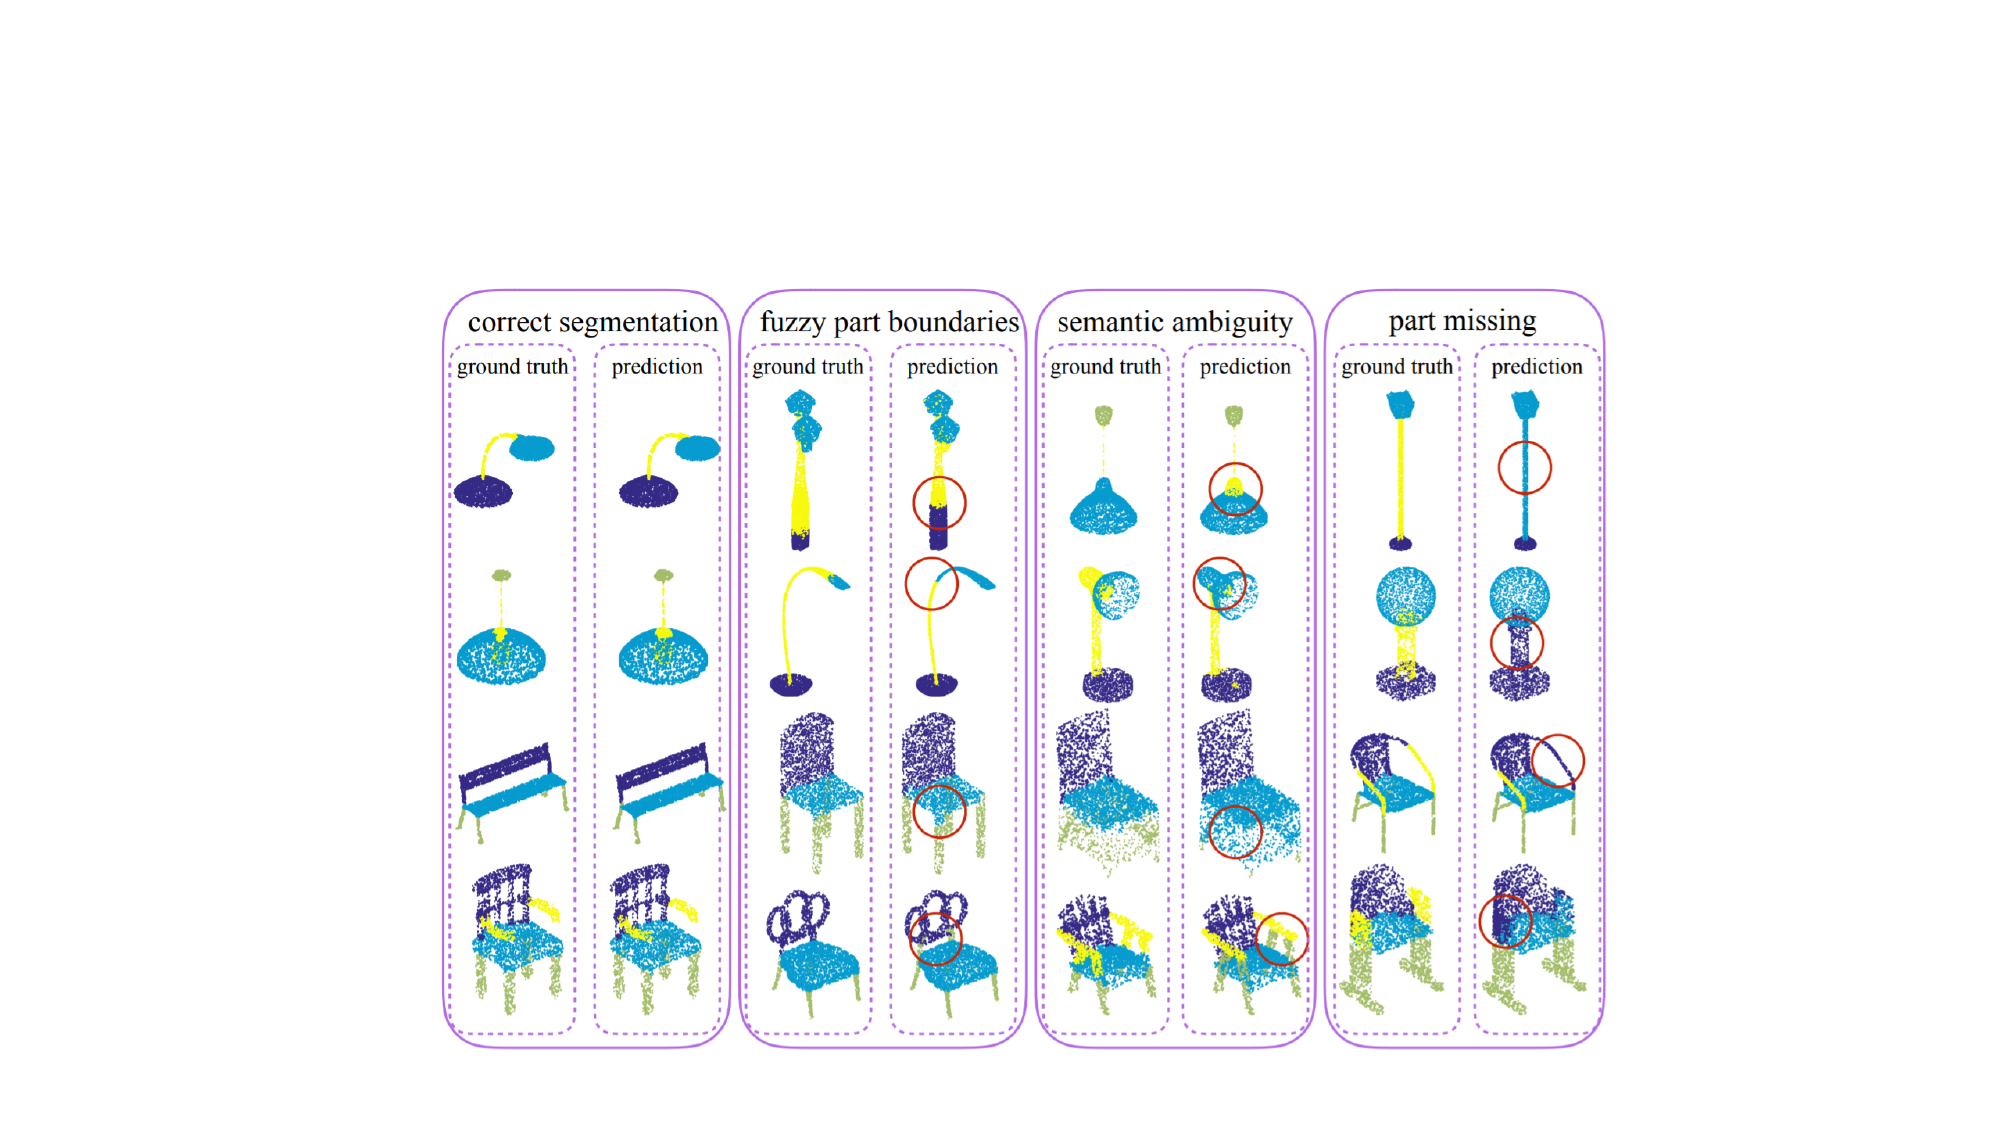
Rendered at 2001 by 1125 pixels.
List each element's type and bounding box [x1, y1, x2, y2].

picture [422, 269, 1629, 1079]
